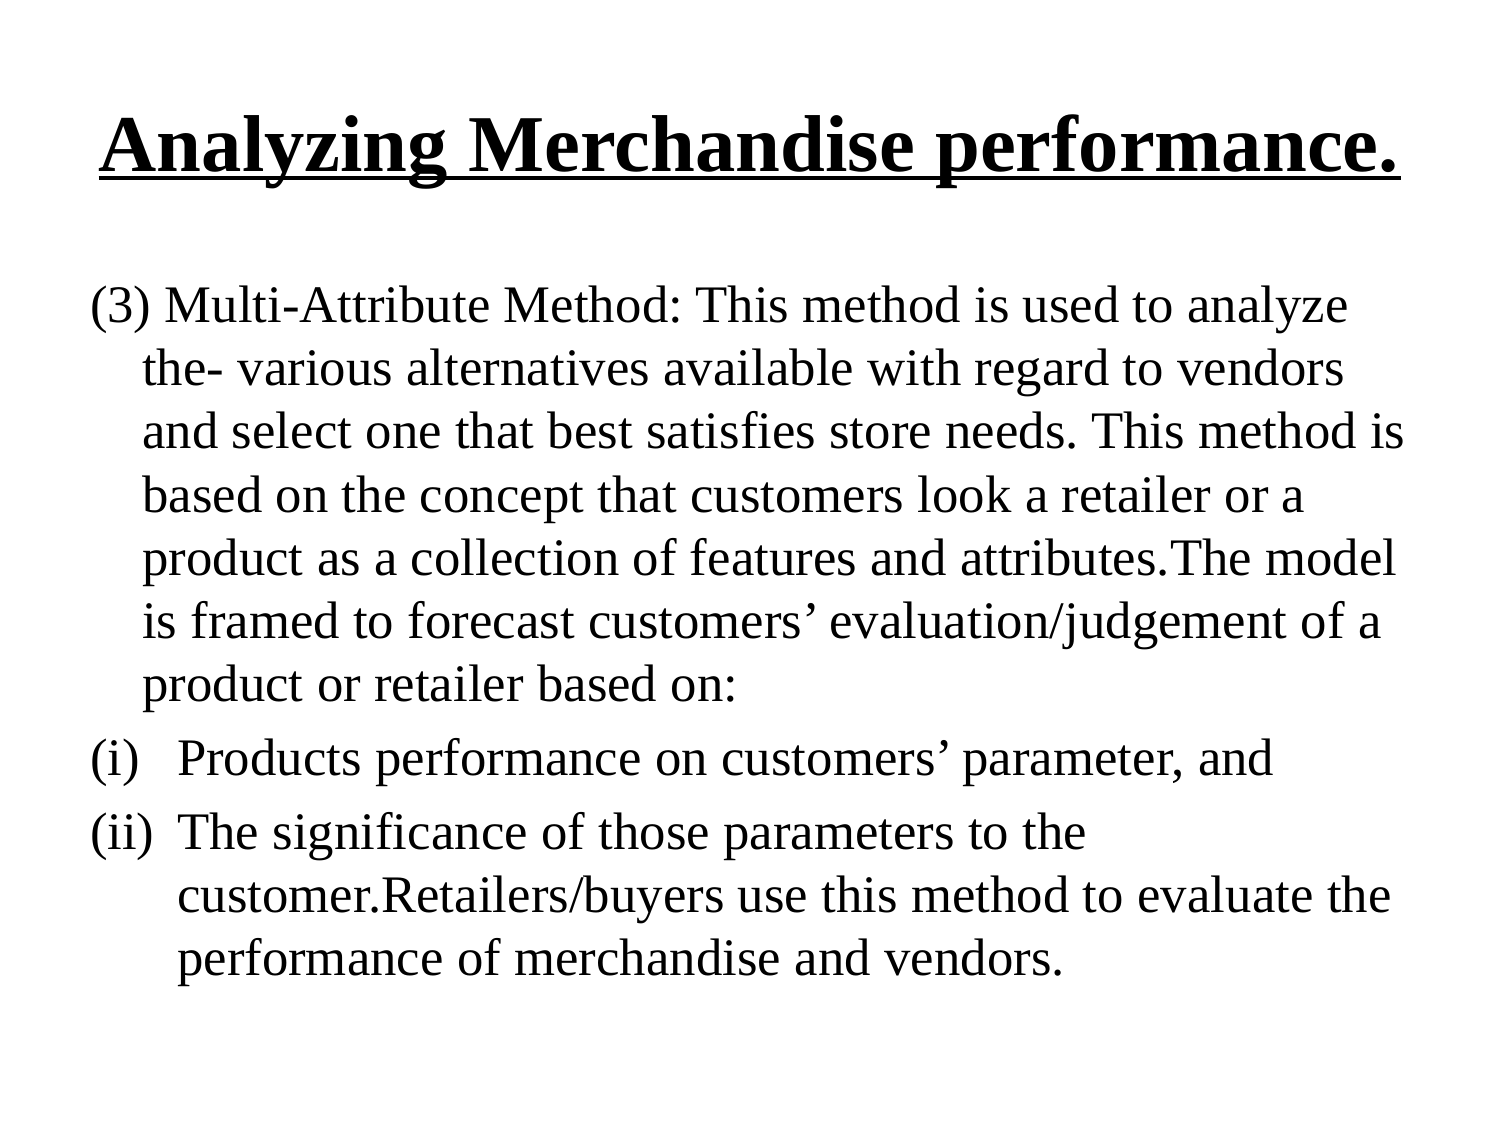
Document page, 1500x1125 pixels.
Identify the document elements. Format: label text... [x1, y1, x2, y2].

title Analyzing Merchandise performance. [75, 45, 1425, 233]
list (3) Multi-Attribute Method: This method is used to analyze the- various alternatives available with regard to vendors and select one that best satisfies store needs. This method is based on the concept that customers look a retailer or a product as a collection of features and attributes.The model is framed to forecast customers’ evaluation/judgement of a product or retailer based on: Products performance on customers’ parameter, and The significance of those parameters to the customer.Retailers/buyers use this method to evaluate the performance of merchandise and vendors. [75, 262, 1425, 1005]
